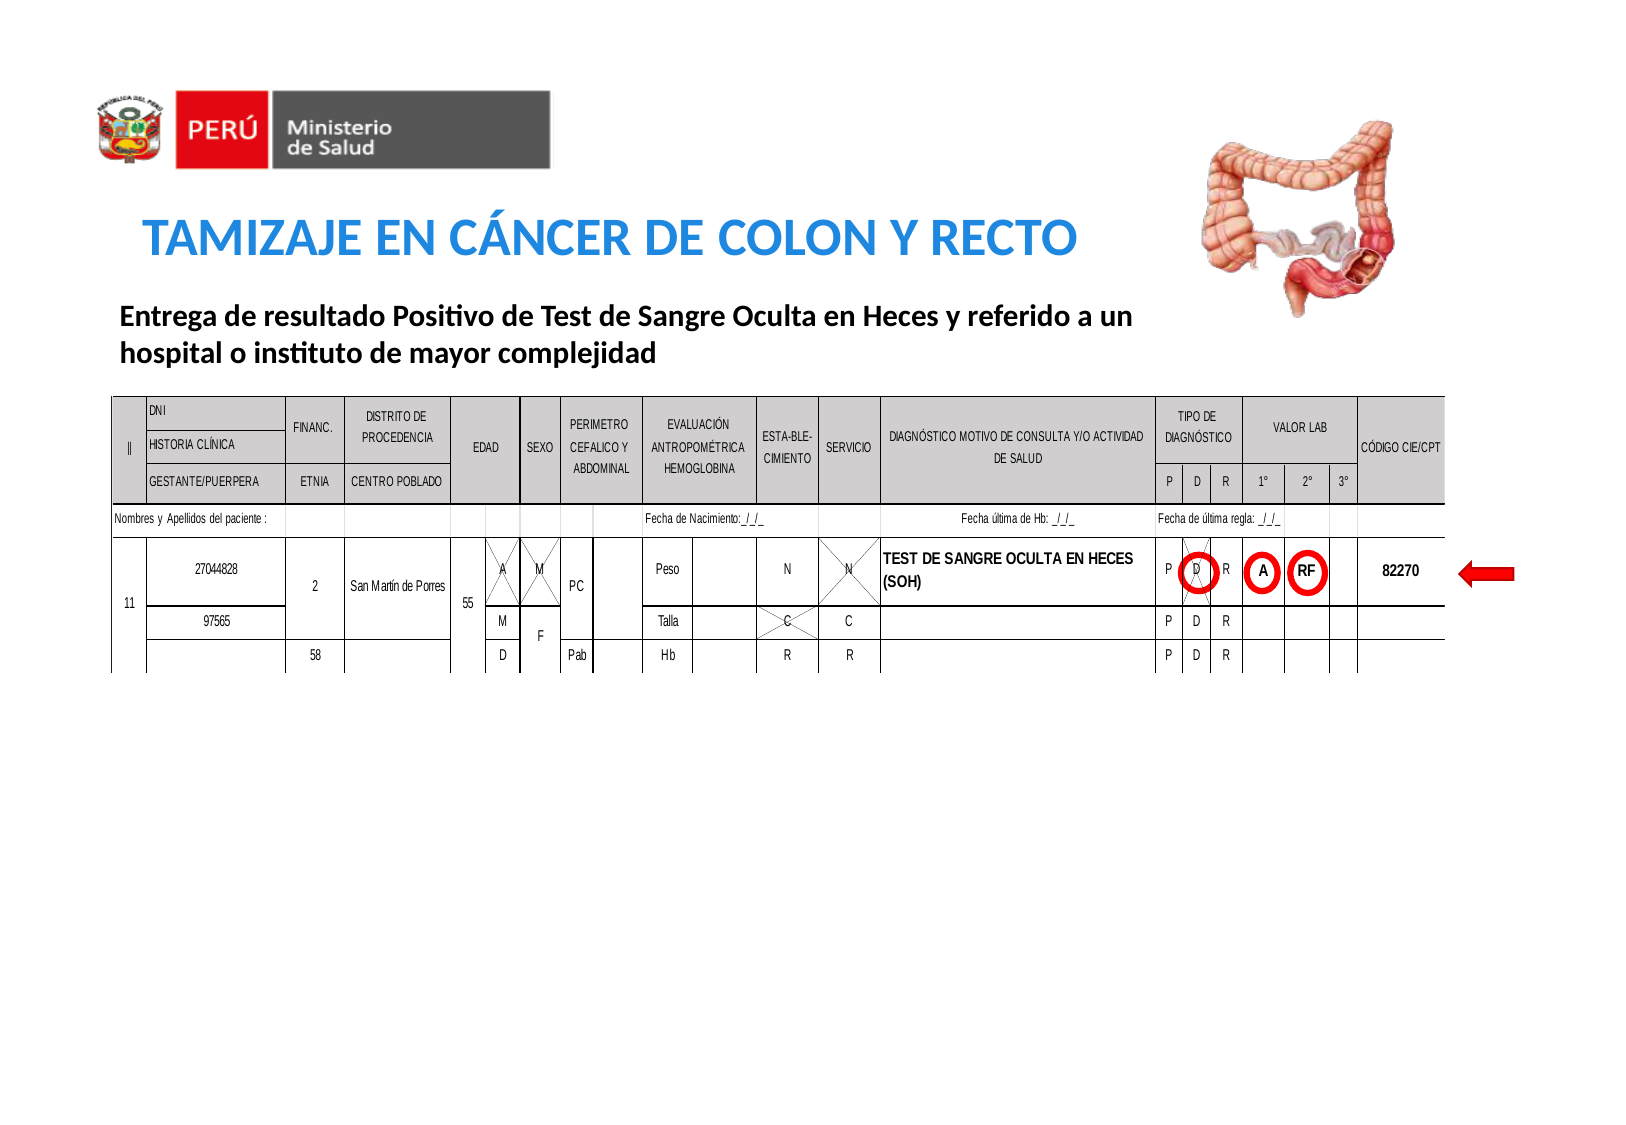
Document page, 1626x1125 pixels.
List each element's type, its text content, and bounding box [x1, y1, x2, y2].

picture [1161, 103, 1446, 342]
text_box TAMIZAJE EN CÁNCER DE COLON Y RECTO [78, 201, 1155, 268]
picture [111, 395, 1446, 674]
text_box Entrega de resultado Positivo de Test de Sangre Oculta en Heces y referido a un hospital o instituto de mayor complejidad [29, 287, 1155, 377]
text_box [1457, 560, 1515, 589]
picture [78, 87, 554, 173]
